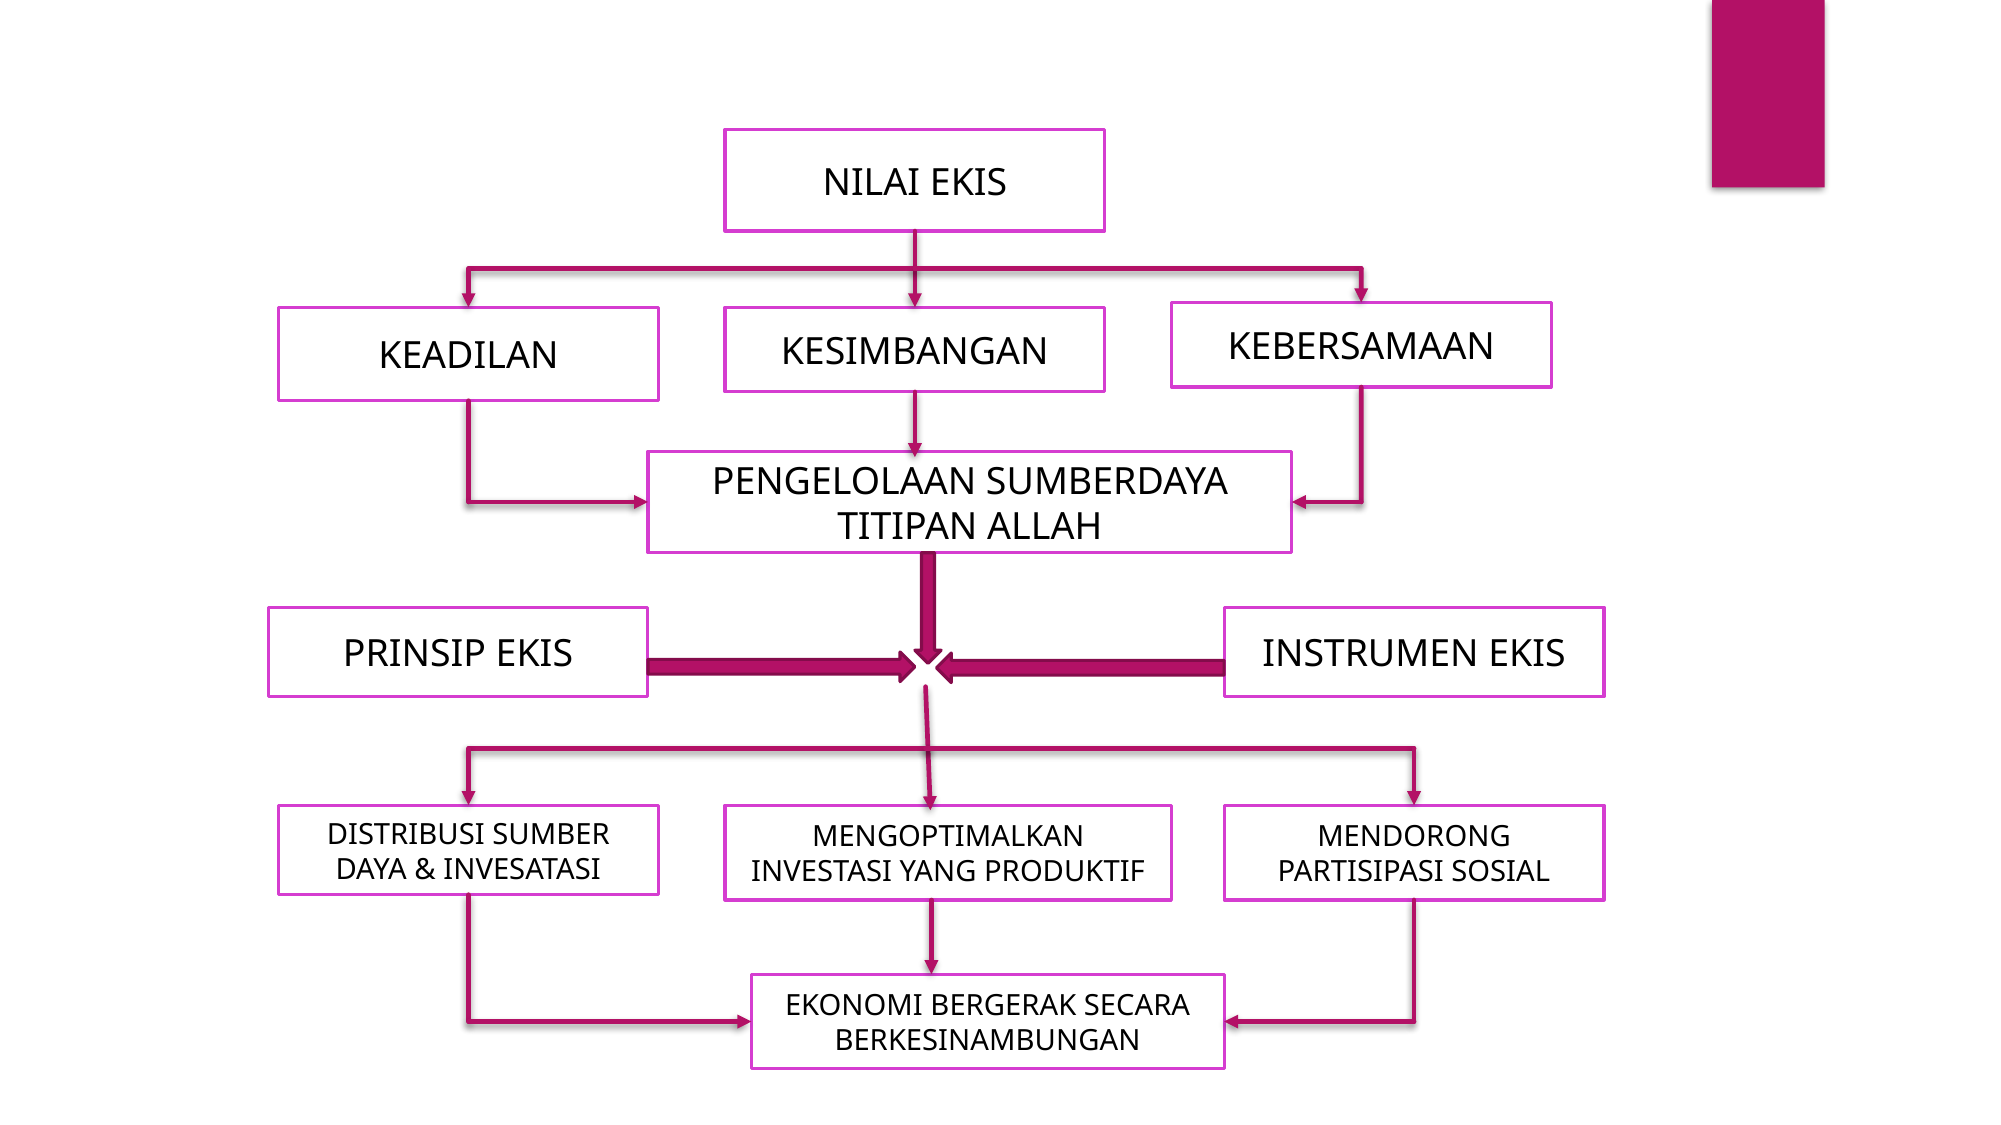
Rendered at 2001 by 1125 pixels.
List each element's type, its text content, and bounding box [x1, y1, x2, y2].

text_box KESIMBANGAN [723, 306, 1106, 393]
text_box [646, 650, 916, 684]
text_box EKONOMI BERGERAK SECARA BERKESINAMBUNGAN [750, 973, 1226, 1070]
text_box MENDORONG PARTISIPASI SOSIAL [1223, 804, 1606, 902]
text_box [913, 551, 943, 665]
text_box INSTRUMEN EKIS [1223, 606, 1606, 698]
text_box PENGELOLAAN SUMBERDAYA TITIPAN ALLAH [646, 450, 1293, 554]
text_box DISTRIBUSI SUMBER DAYA & INVESATASI [277, 804, 660, 896]
text_box NILAI EKIS [723, 128, 1106, 233]
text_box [925, 686, 931, 746]
text_box [935, 651, 1226, 685]
text_box MENGOPTIMALKAN INVESTASI YANG PRODUKTIF [723, 804, 1173, 902]
text_box KEBERSAMAAN [1170, 301, 1553, 389]
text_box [925, 758, 931, 811]
text_box PRINSIP EKIS [267, 606, 649, 698]
text_box KEADILAN [277, 306, 660, 402]
